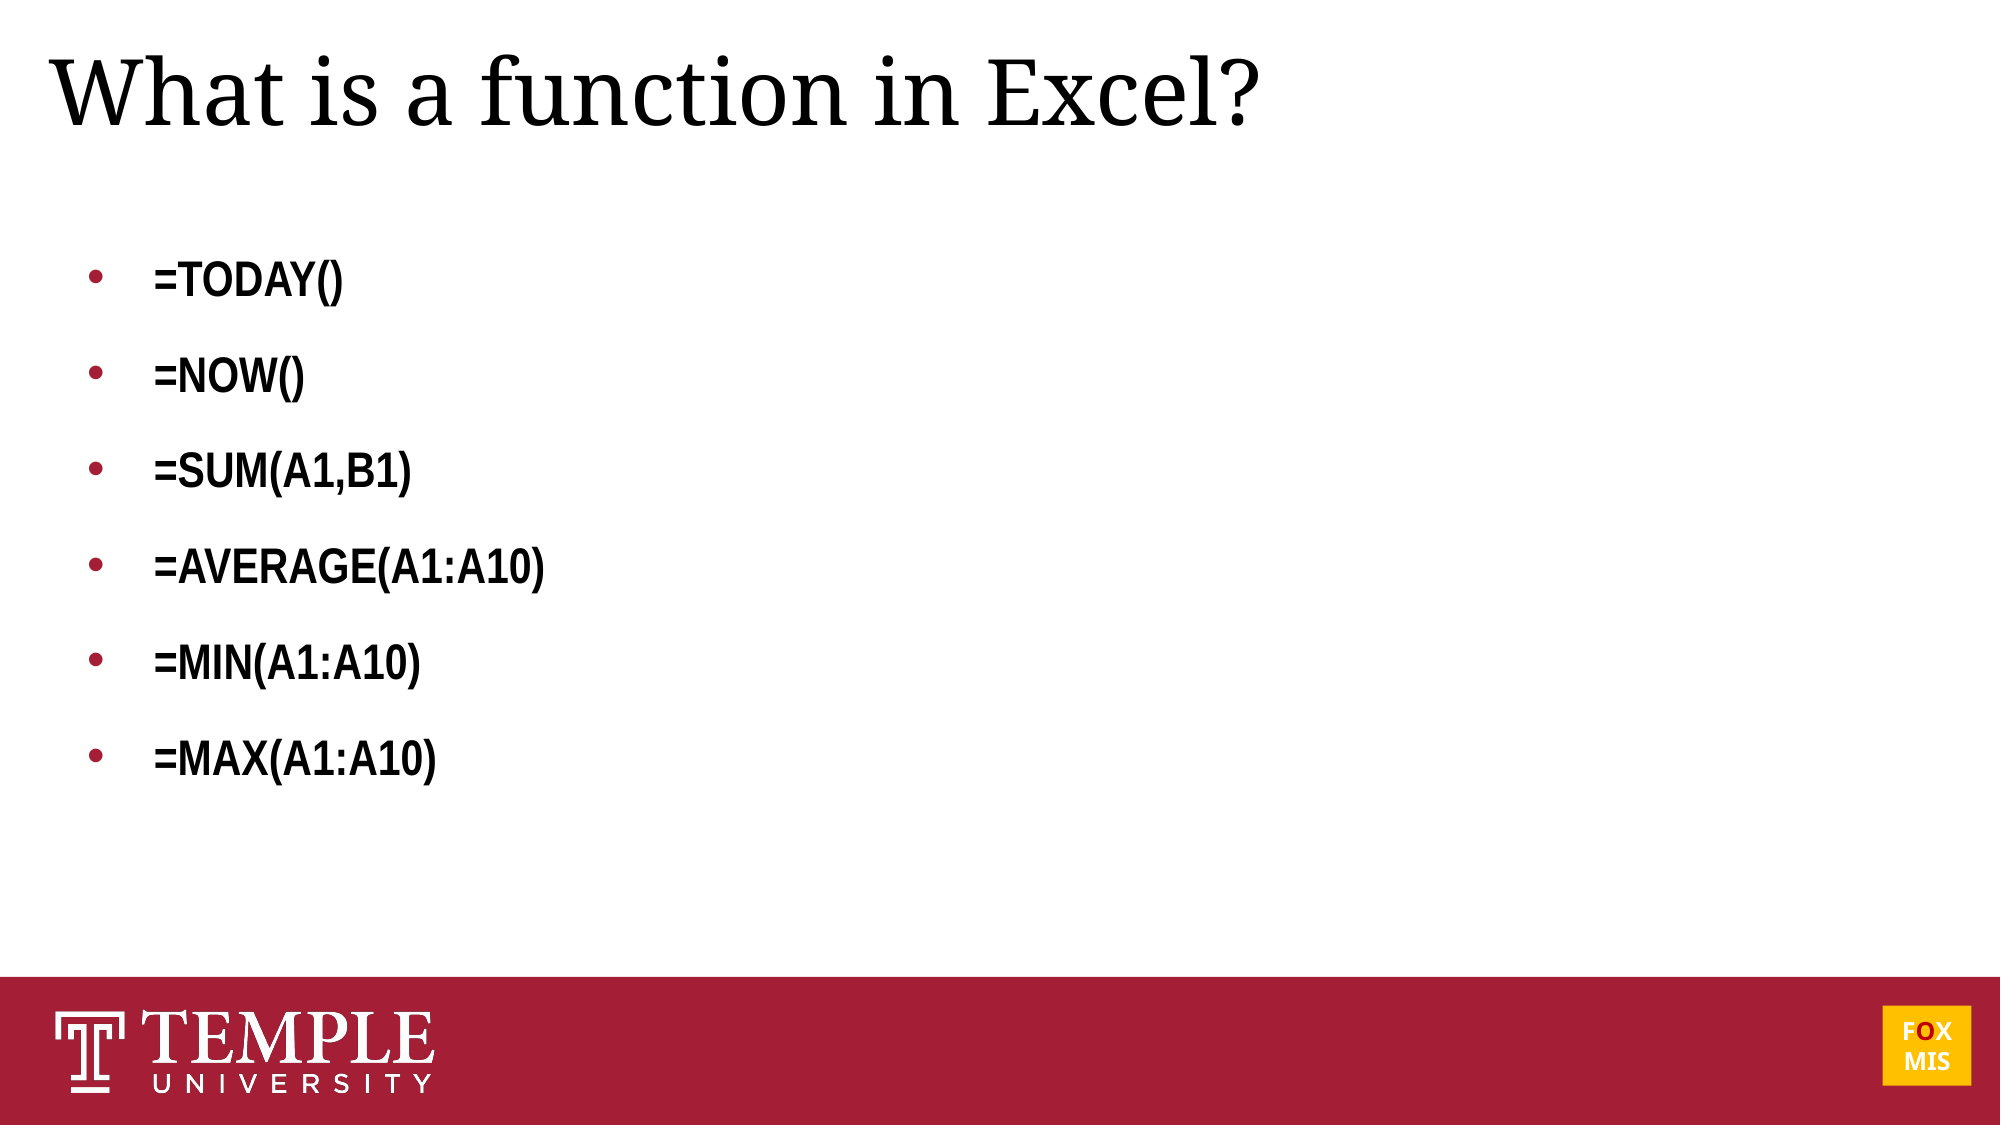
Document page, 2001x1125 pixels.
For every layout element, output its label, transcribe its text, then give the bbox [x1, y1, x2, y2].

title What is a function in Excel? [33, 39, 2000, 290]
picture [54, 1008, 435, 1094]
text_box =TODAY() =NOW() =SUM(A1,B1) =AVERAGE(A1:A10) =MIN(A1:A10) =MAX(A1:A10) [63, 223, 1668, 949]
text_box FOX MIS [1881, 1004, 1973, 1088]
